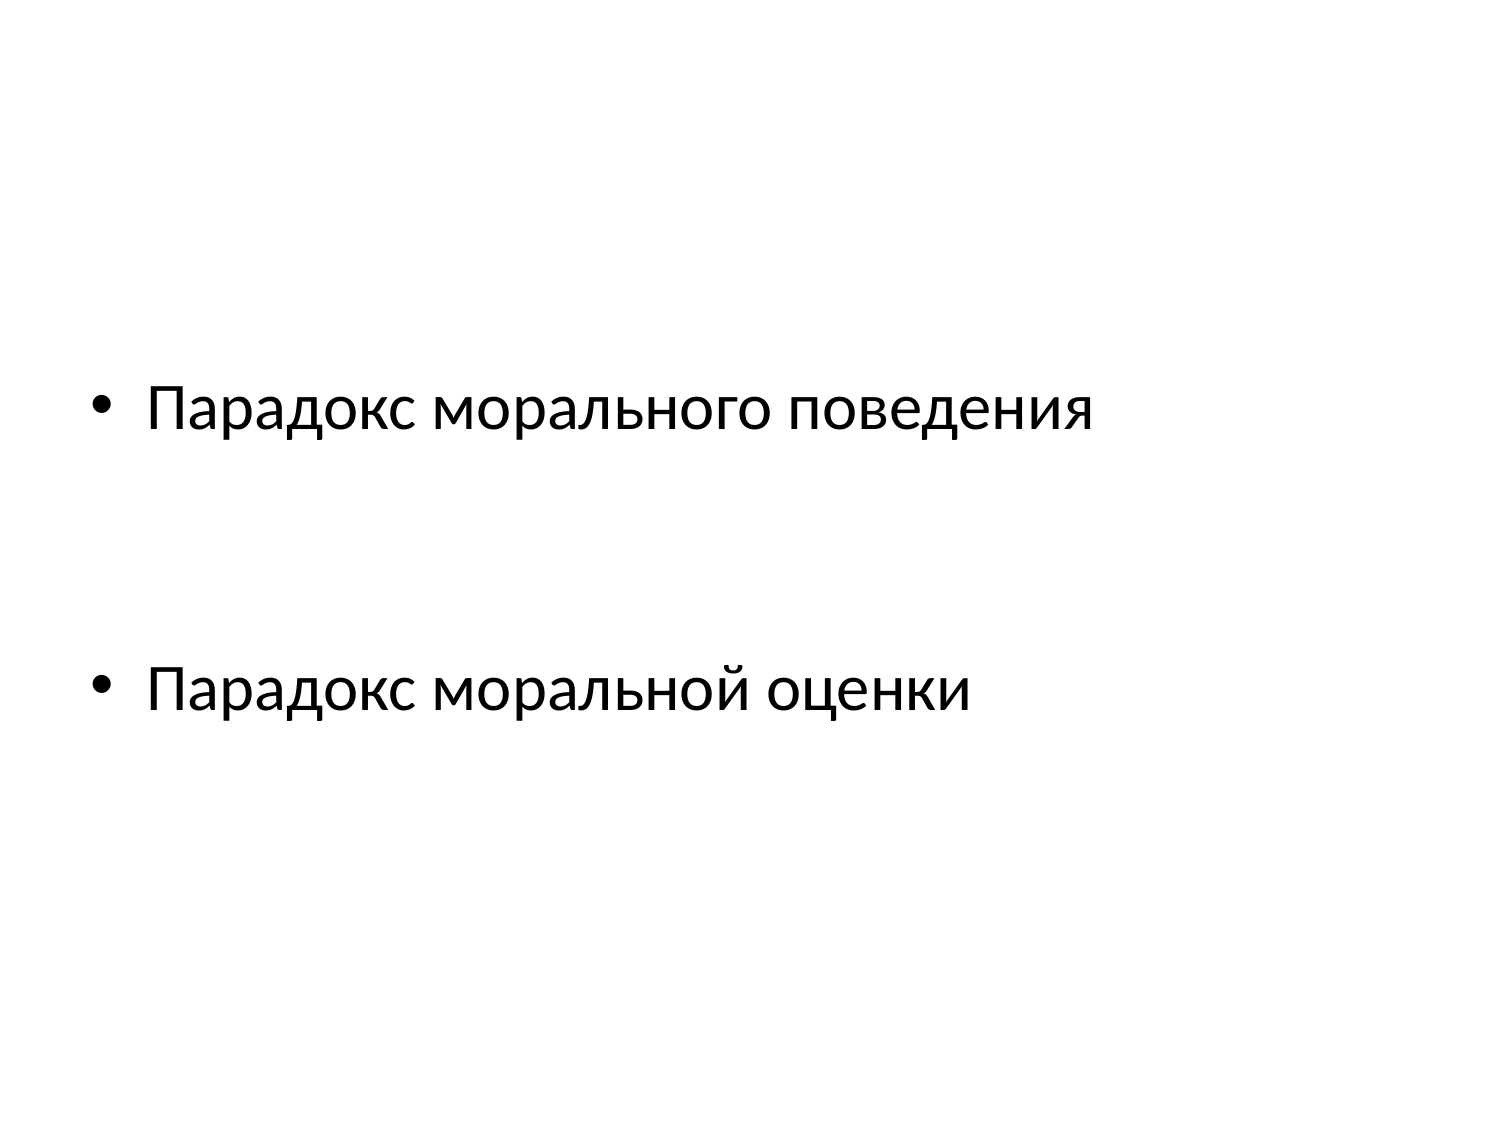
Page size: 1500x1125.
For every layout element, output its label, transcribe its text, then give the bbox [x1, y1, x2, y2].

list Парадокс морального поведения Парадокс моральной оценки [75, 262, 1425, 1005]
